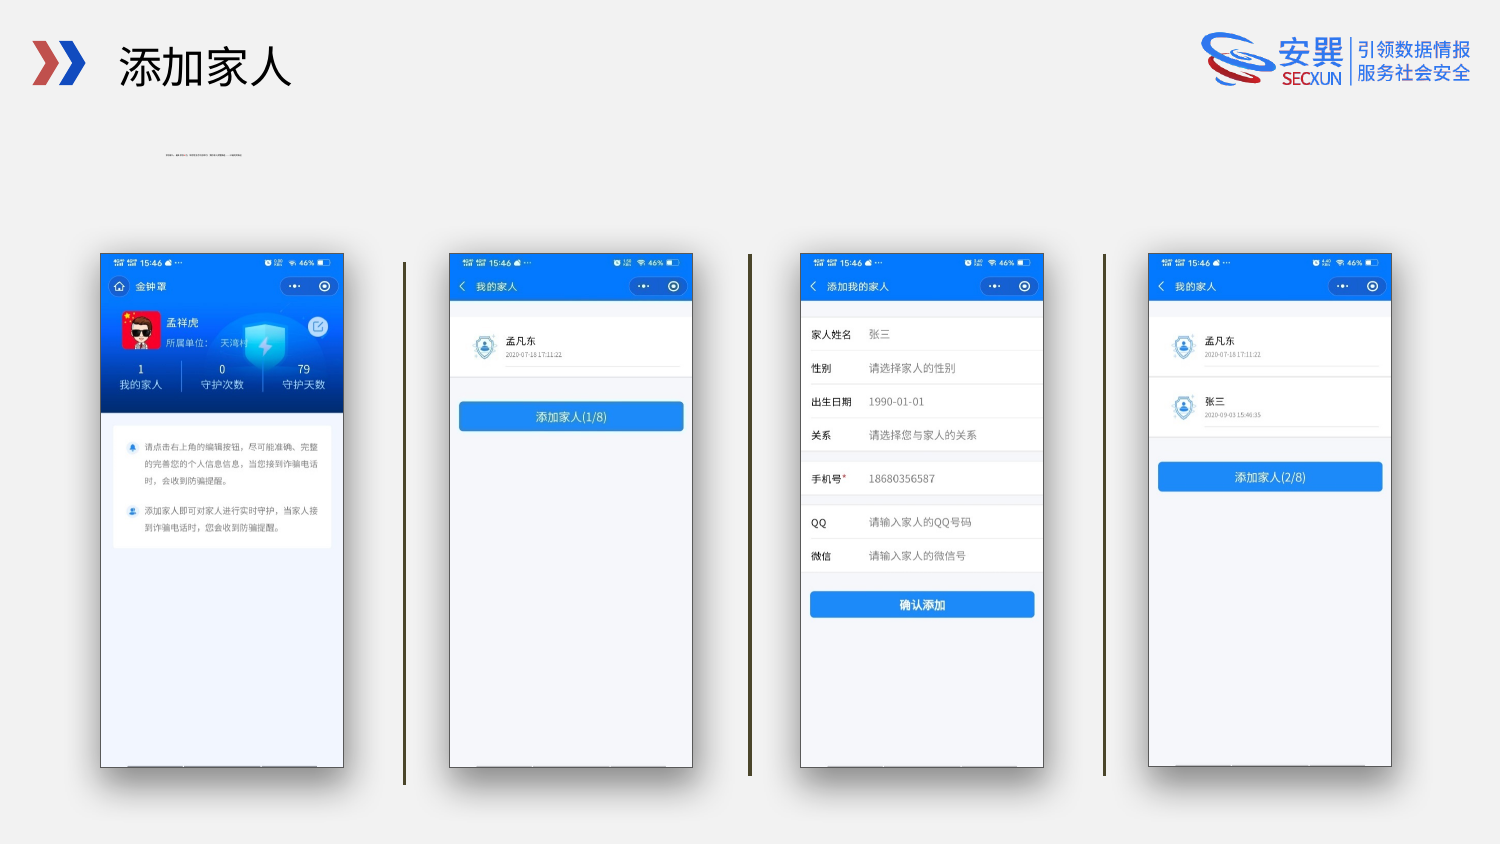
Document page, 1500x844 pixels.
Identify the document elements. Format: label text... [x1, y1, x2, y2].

picture [1201, 31, 1470, 86]
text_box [32, 40, 86, 86]
text_box 添加家人，最多添加8位，填写姓名手机号即可。我的家人预警推送——三端同步推送 [147, 147, 1309, 165]
picture [100, 253, 344, 768]
picture [449, 253, 693, 768]
picture [800, 253, 1044, 768]
text_box 添加家人 [103, 32, 1239, 102]
picture [1148, 253, 1392, 767]
